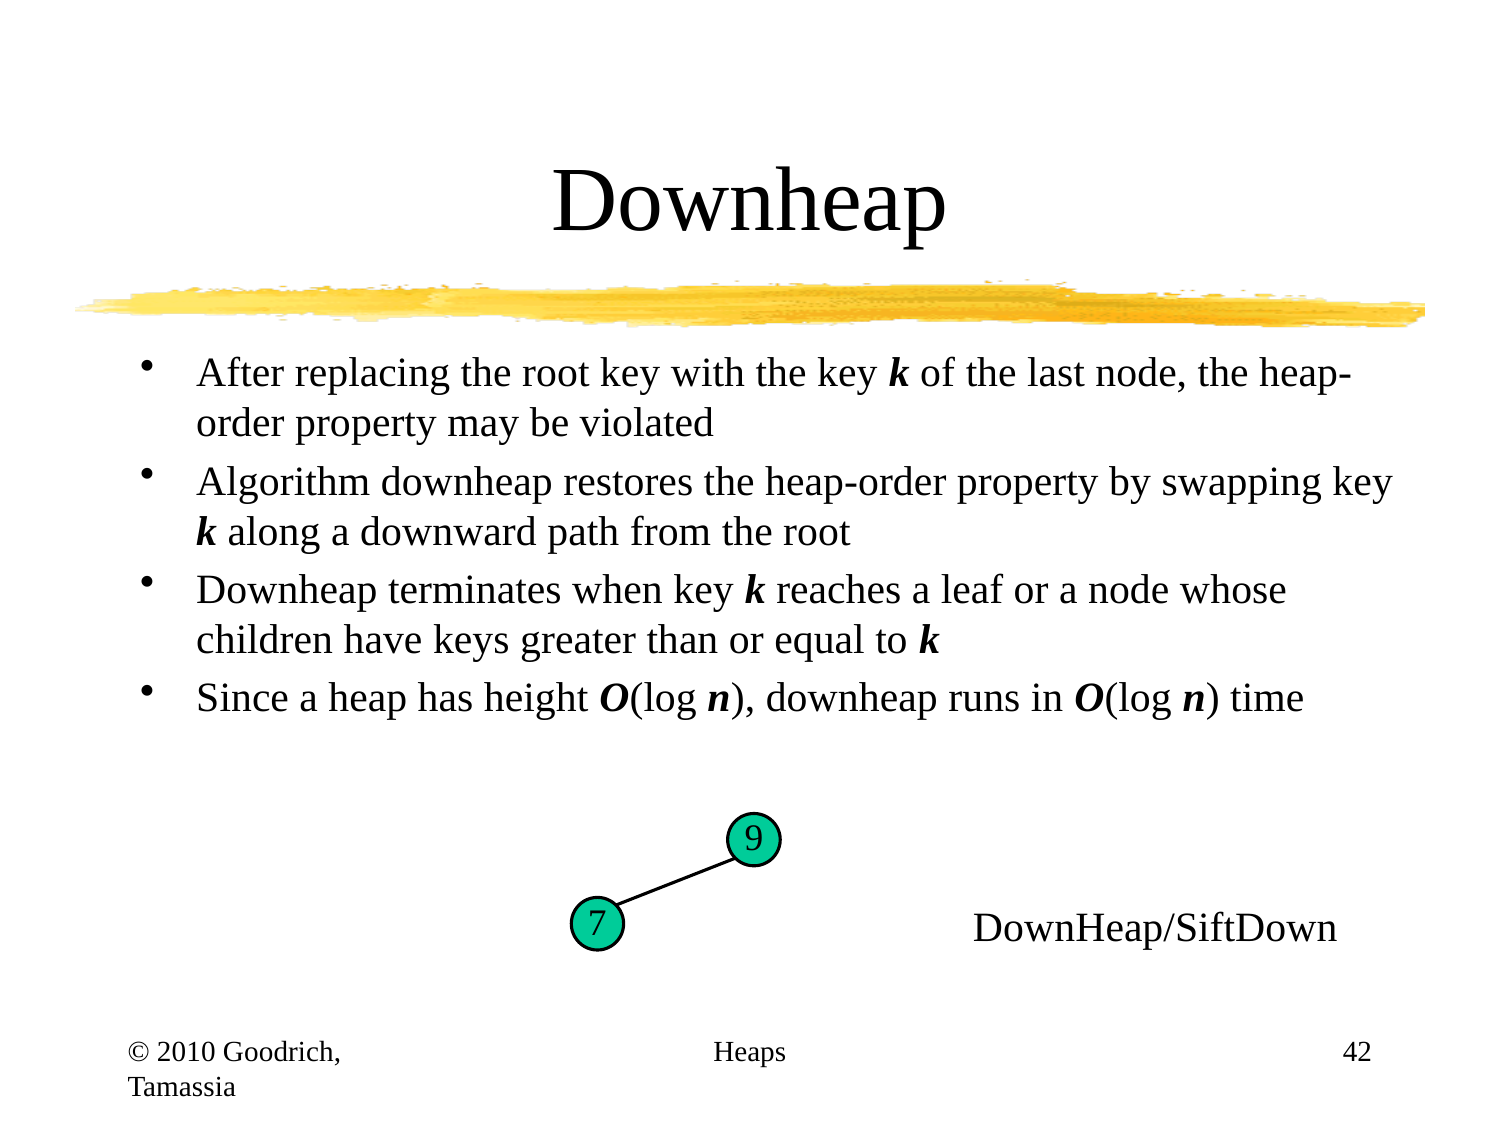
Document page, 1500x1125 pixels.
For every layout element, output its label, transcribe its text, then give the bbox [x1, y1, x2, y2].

title Downheap [112, 99, 1388, 288]
footer Heaps [512, 1024, 988, 1101]
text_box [615, 859, 736, 905]
slide_number 42 [1074, 1024, 1388, 1101]
list After replacing the root key with the key k of the last node, the heap-order property may be violated Algorithm downheap restores the heap-order property by swapping key k along a downward path from the root Downheap terminates when key k reaches a leaf or a node whose children have keys greater than or equal to k Since a heap has height O(log n), downheap runs in O(log n) time [124, 337, 1438, 738]
text_box DownHeap/SiftDown [958, 892, 1353, 958]
text_box 7 [571, 897, 624, 951]
slide_number © 2010 Goodrich, Tamassia [112, 1024, 426, 1101]
text_box 9 [727, 813, 781, 866]
picture [75, 274, 1425, 338]
